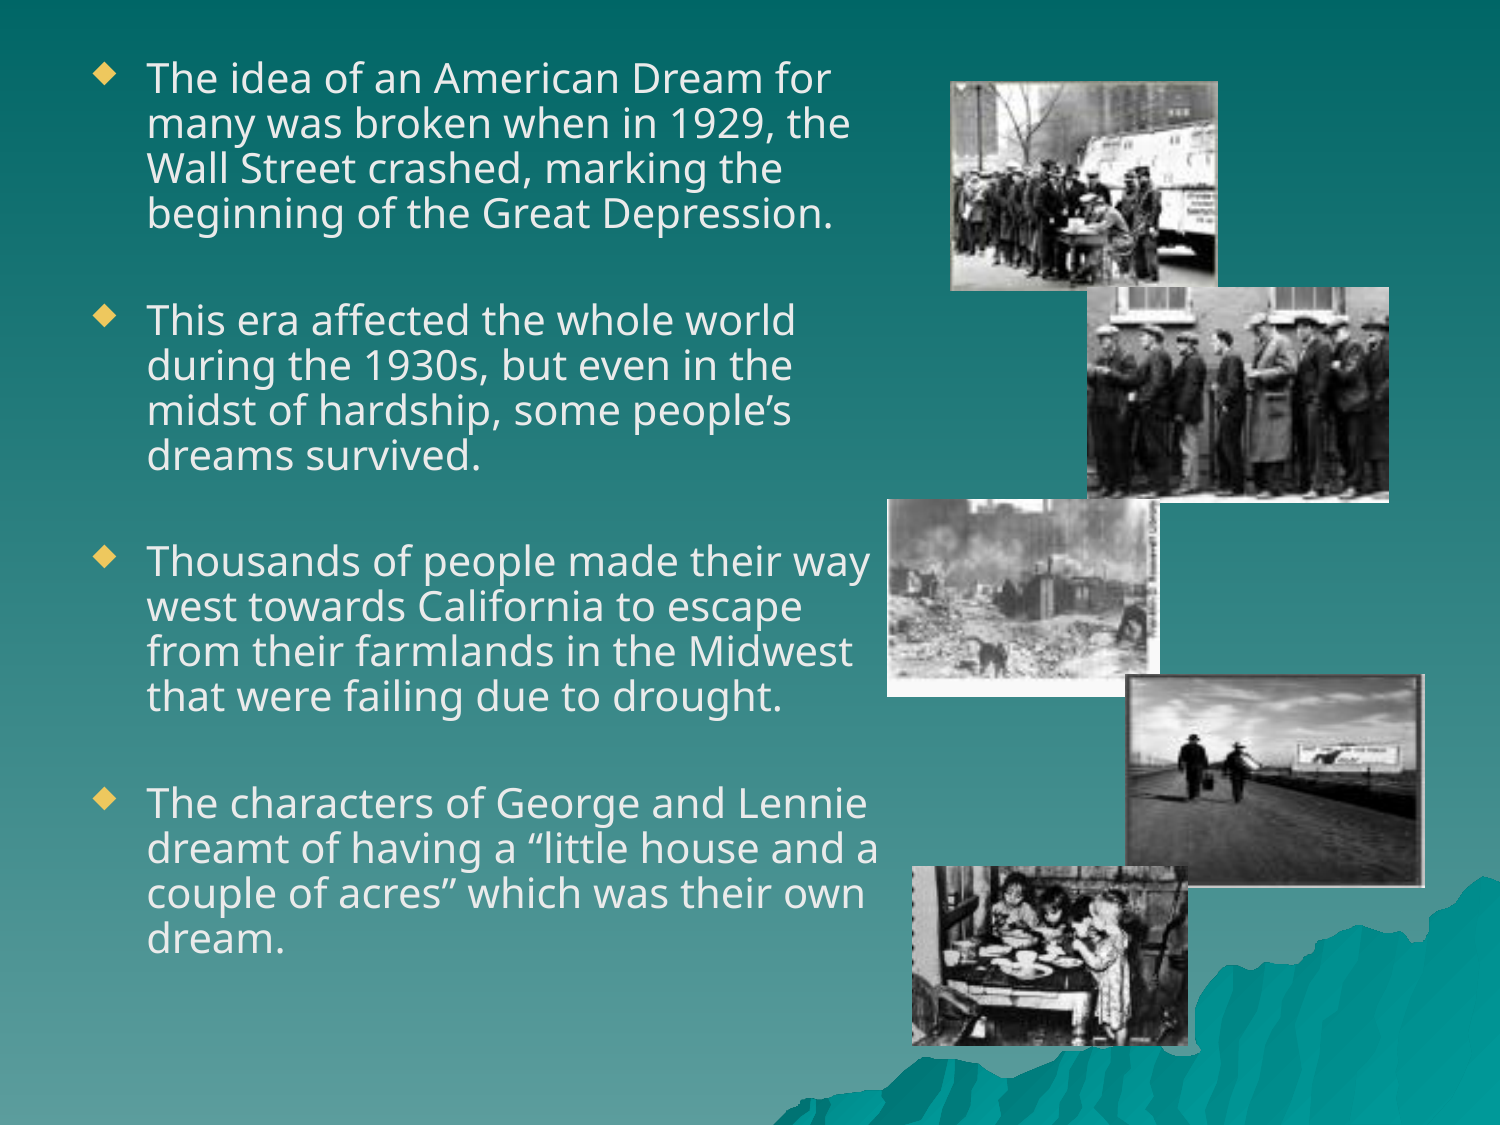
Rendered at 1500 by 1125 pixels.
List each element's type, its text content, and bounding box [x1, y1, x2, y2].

list The idea of an American Dream for many was broken when in 1929, the Wall Street crashed, marking the beginning of the Great Depression. This era affected the whole world during the 1930s, but even in the midst of hardship, some people’s dreams survived. Thousands of people made their way west towards California to escape from their farmlands in the Midwest that were failing due to drought. The characters of George and Lennie dreamt of having a “little house and a couple of acres” which was their own dream. [75, 50, 900, 1088]
picture [887, 81, 1425, 1046]
